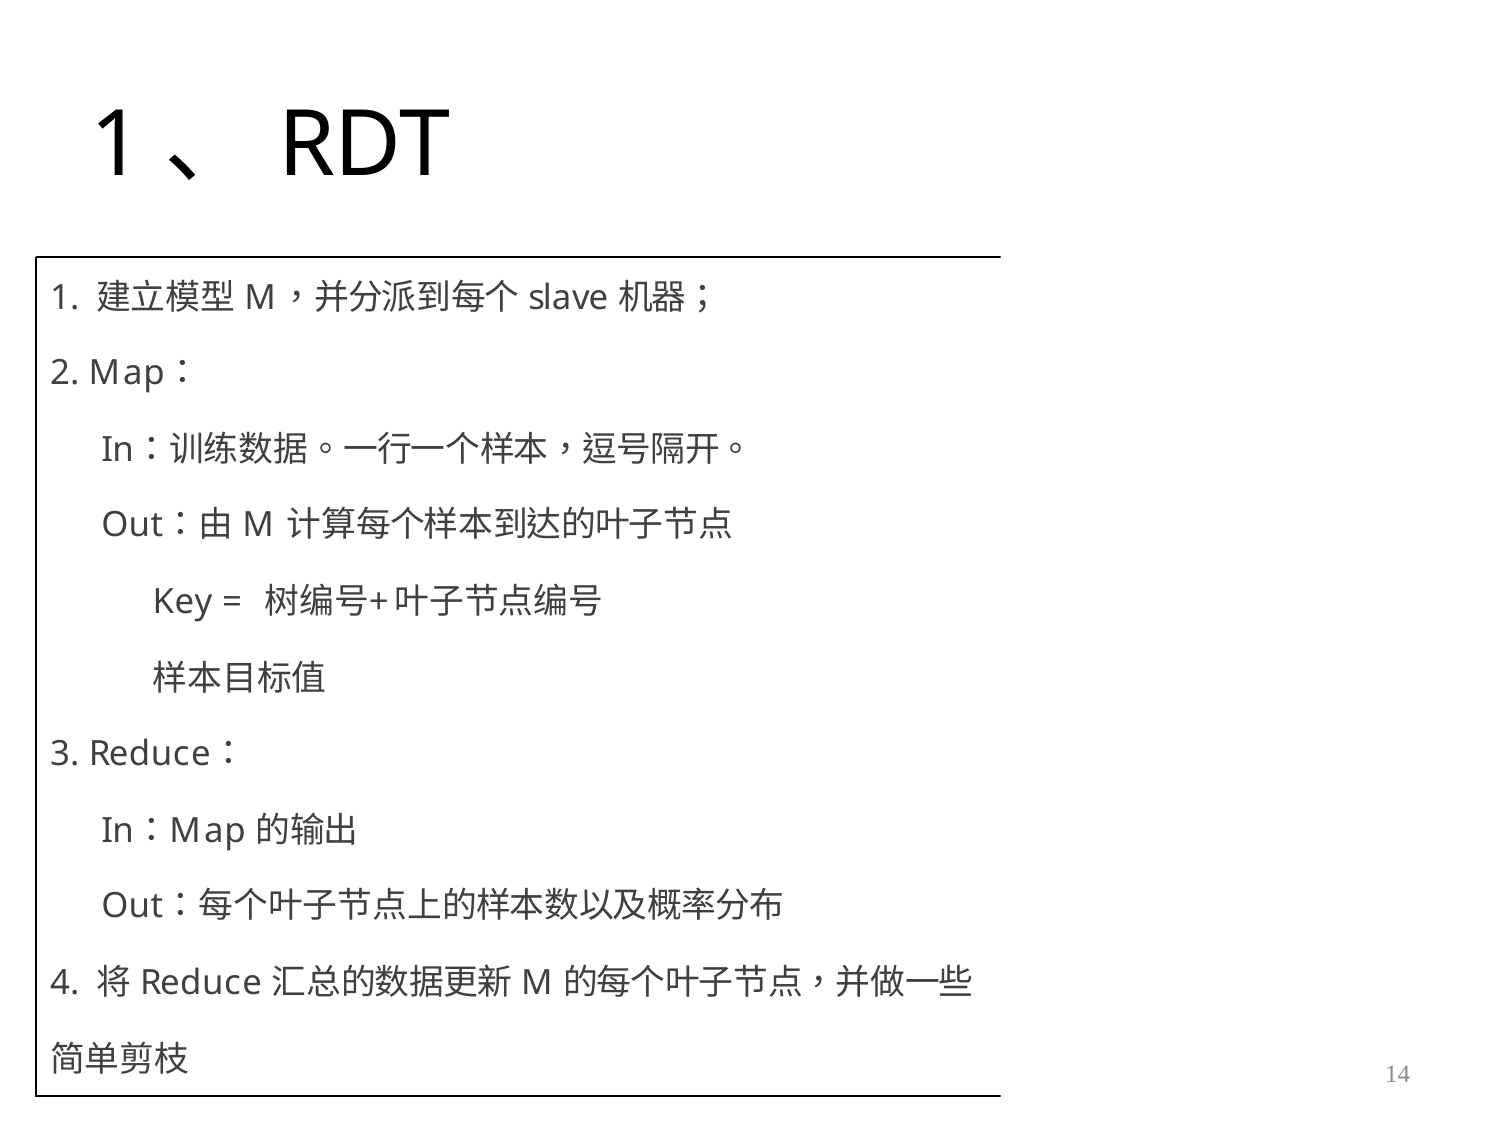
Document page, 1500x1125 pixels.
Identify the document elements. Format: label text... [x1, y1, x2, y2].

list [0, 256, 1001, 1125]
title 1、RDT [75, 45, 1425, 233]
slide_number 14 [1074, 1042, 1425, 1103]
